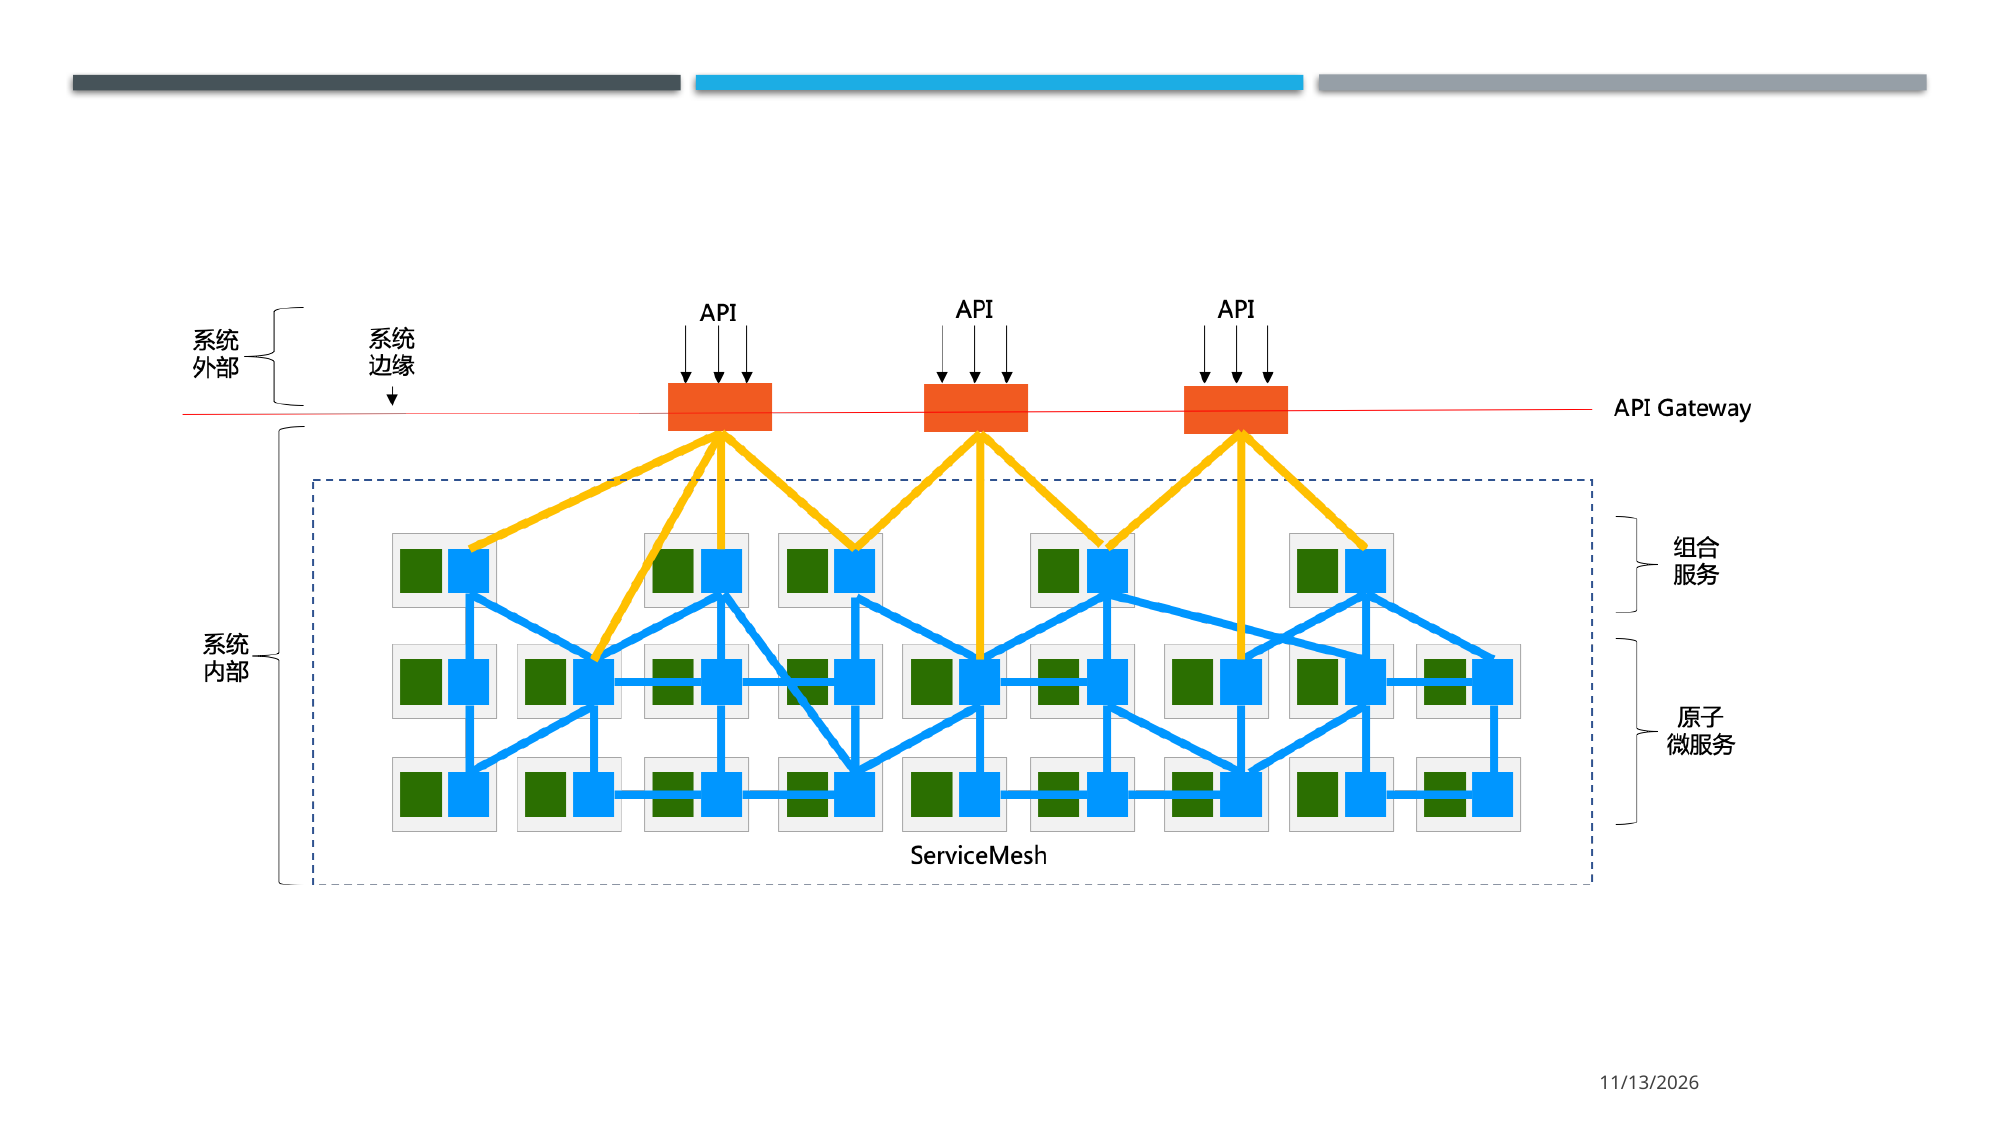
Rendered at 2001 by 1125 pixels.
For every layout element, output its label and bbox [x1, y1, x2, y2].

list [176, 287, 1772, 885]
slide_number [1247, 1053, 1715, 1114]
